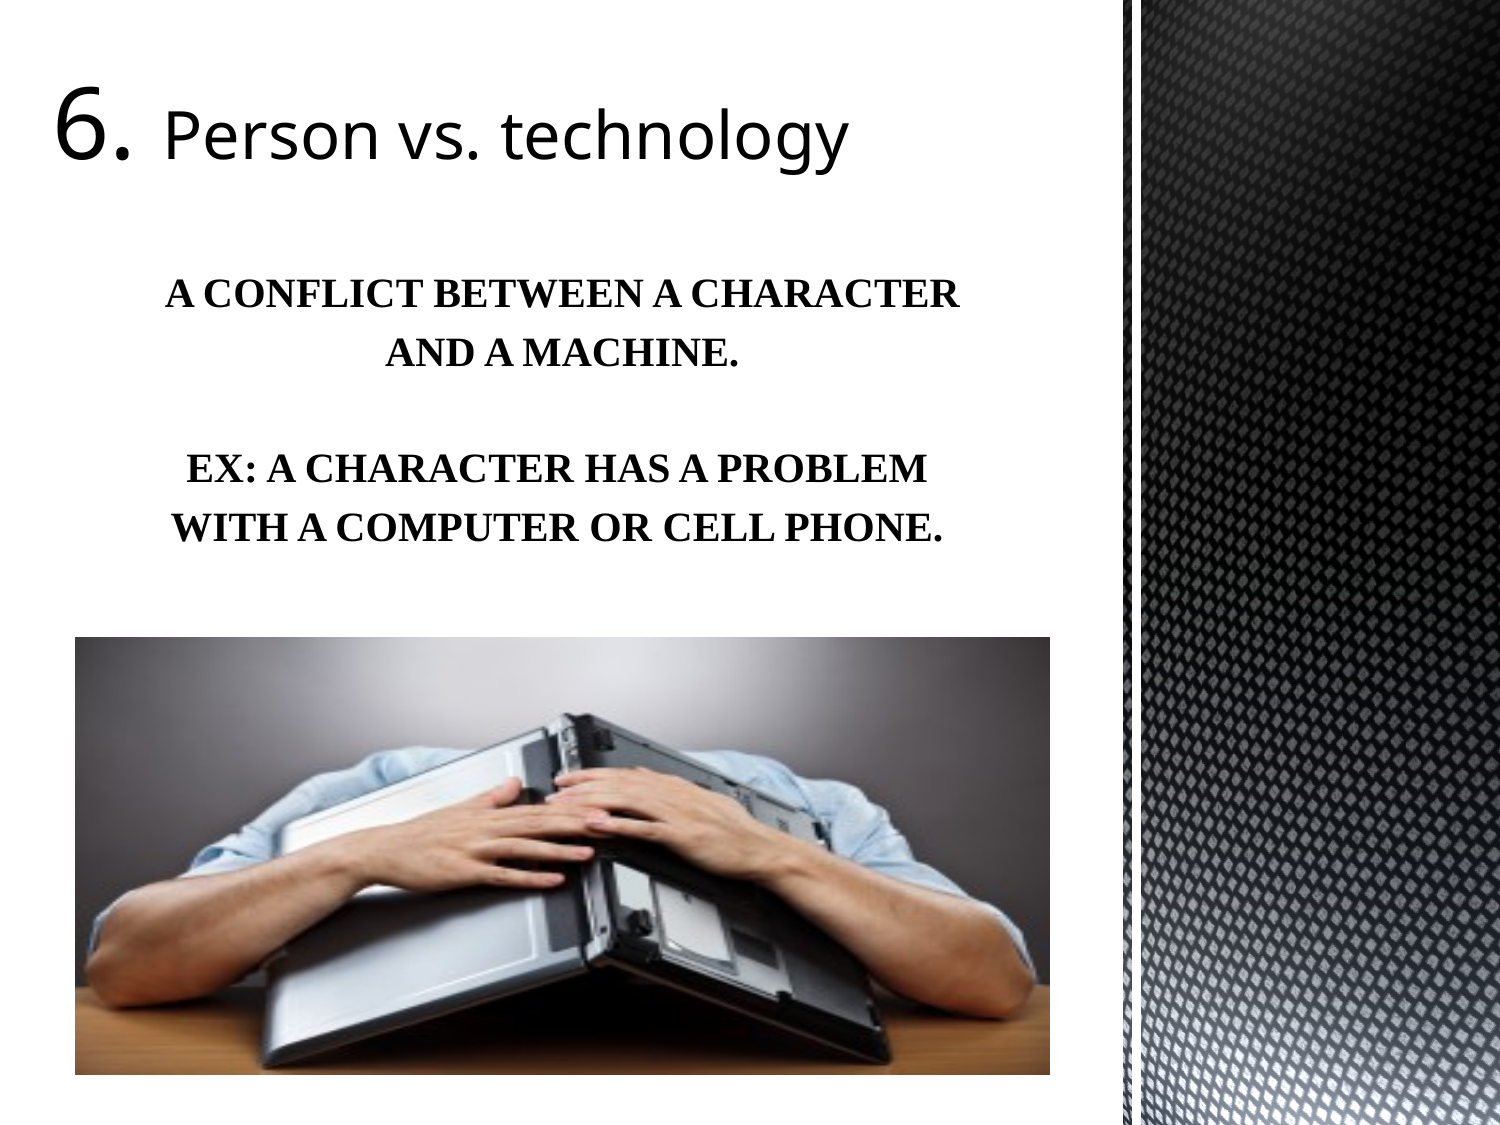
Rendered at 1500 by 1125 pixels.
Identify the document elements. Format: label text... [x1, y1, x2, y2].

subtitle A CONFLICT BETWEEN A CHARACTER AND A MACHINE. EX: A CHARACTER HAS A PROBLEM WITH A COMPUTER OR CELL PHONE. [0, 200, 1125, 625]
picture [1123, 0, 1500, 1125]
title 6. Person vs. technology [37, 24, 1075, 188]
picture [74, 637, 1051, 1076]
